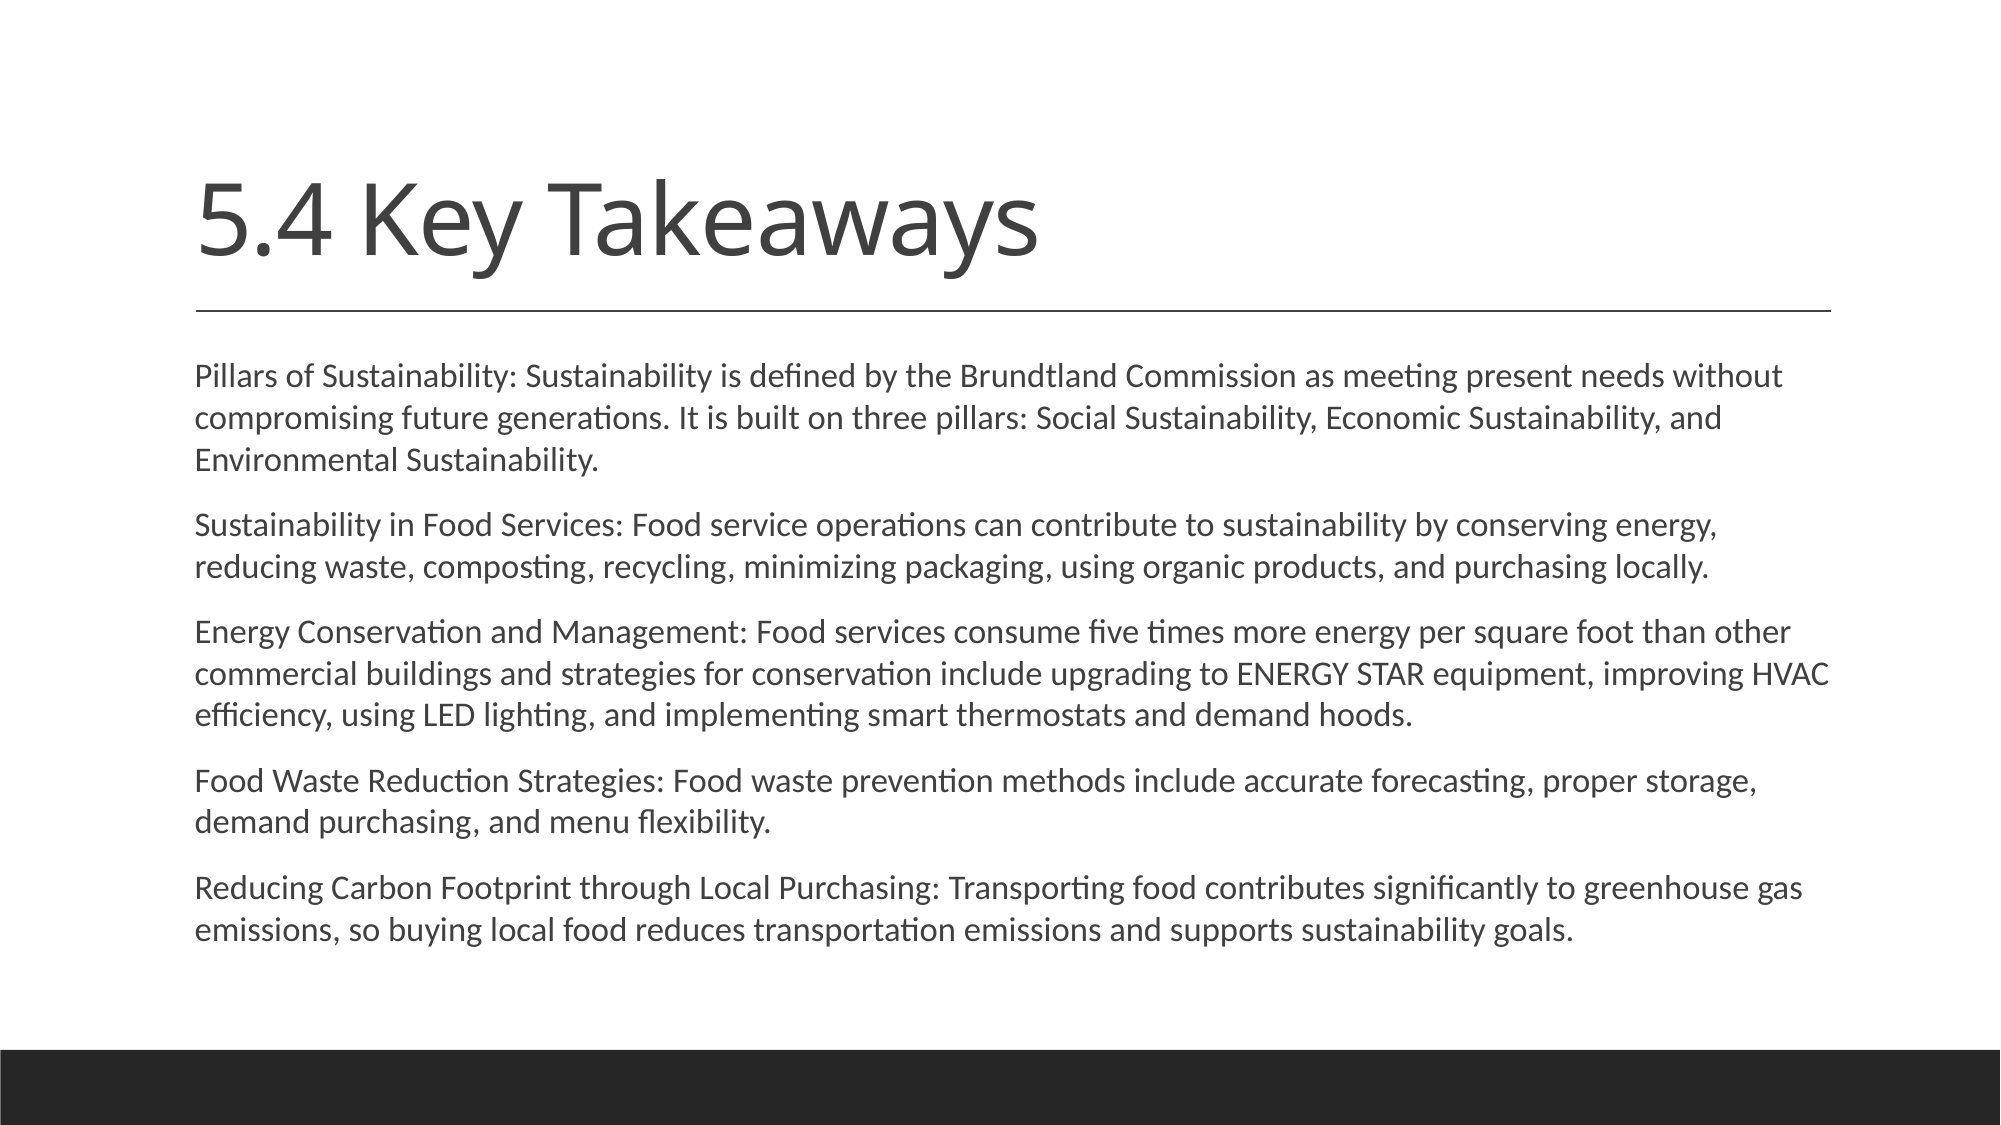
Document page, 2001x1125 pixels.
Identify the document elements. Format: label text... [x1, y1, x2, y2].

title 5.4 Key Takeaways [180, 47, 1830, 285]
list Pillars of Sustainability: Sustainability is defined by the Brundtland Commission as meeting present needs without compromising future generations. It is built on three pillars: Social Sustainability, Economic Sustainability, and Environmental Sustainability. Sustainability in Food Services: Food service operations can contribute to sustainability by conserving energy, reducing waste, composting, recycling, minimizing packaging, using organic products, and purchasing locally. Energy Conservation and Management: Food services consume five times more energy per square foot than other commercial buildings and strategies for conservation include upgrading to ENERGY STAR equipment, improving HVAC efficiency, using LED lighting, and implementing smart thermostats and demand hoods. Food Waste Reduction Strategies: Food waste prevention methods include accurate forecasting, proper storage, demand purchasing, and menu flexibility. Reducing Carbon Footprint through Local Purchasing: Transporting food contributes significantly to greenhouse gas emissions, so buying local food reduces transportation emissions and supports sustainability goals. [180, 345, 1830, 963]
